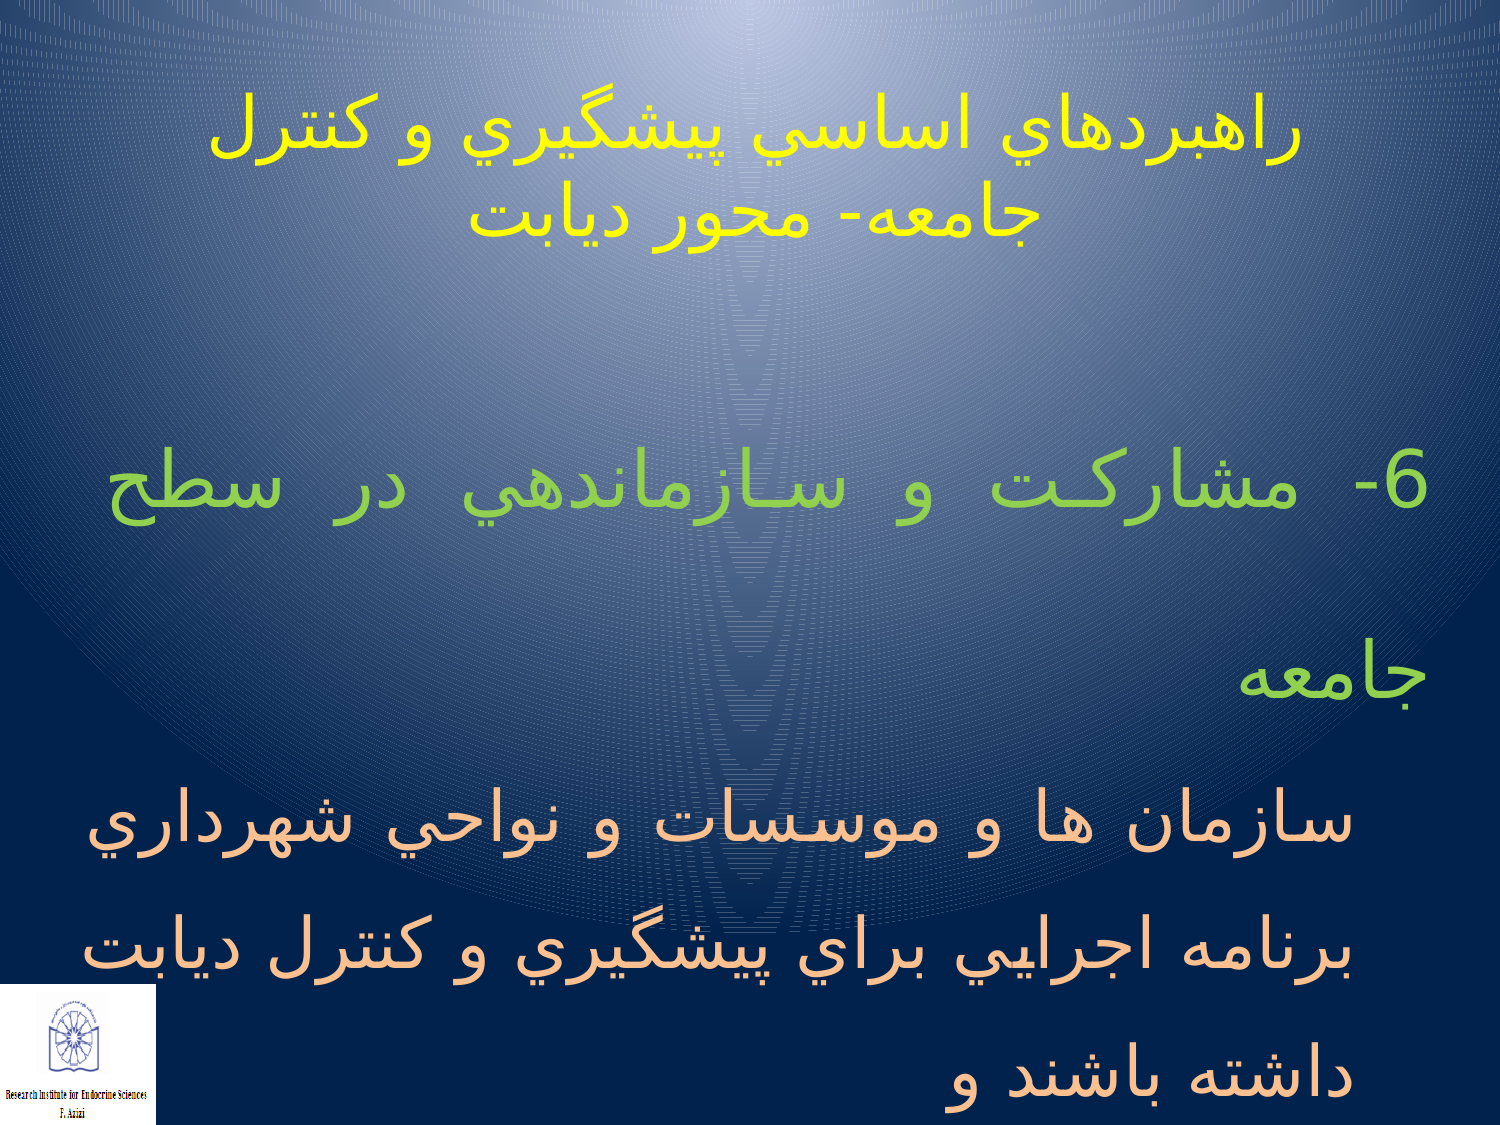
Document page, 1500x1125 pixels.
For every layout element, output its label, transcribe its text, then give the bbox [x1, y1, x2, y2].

picture [0, 984, 156, 1125]
subtitle 6- مشاركت و سازماندهي در سطح جامعه سازمان ها و موسسات و نواحي شهرداري برنامه اجرايي براي پيشگيري و كنترل ديابت داشته باشند و براي تغيير عوامل خطرزا تدارك ببينند. [64, 326, 1447, 1059]
title راهبردهاي اساسي پيشگيري و كنترل جامعه- محور ديابت [53, 42, 1436, 284]
